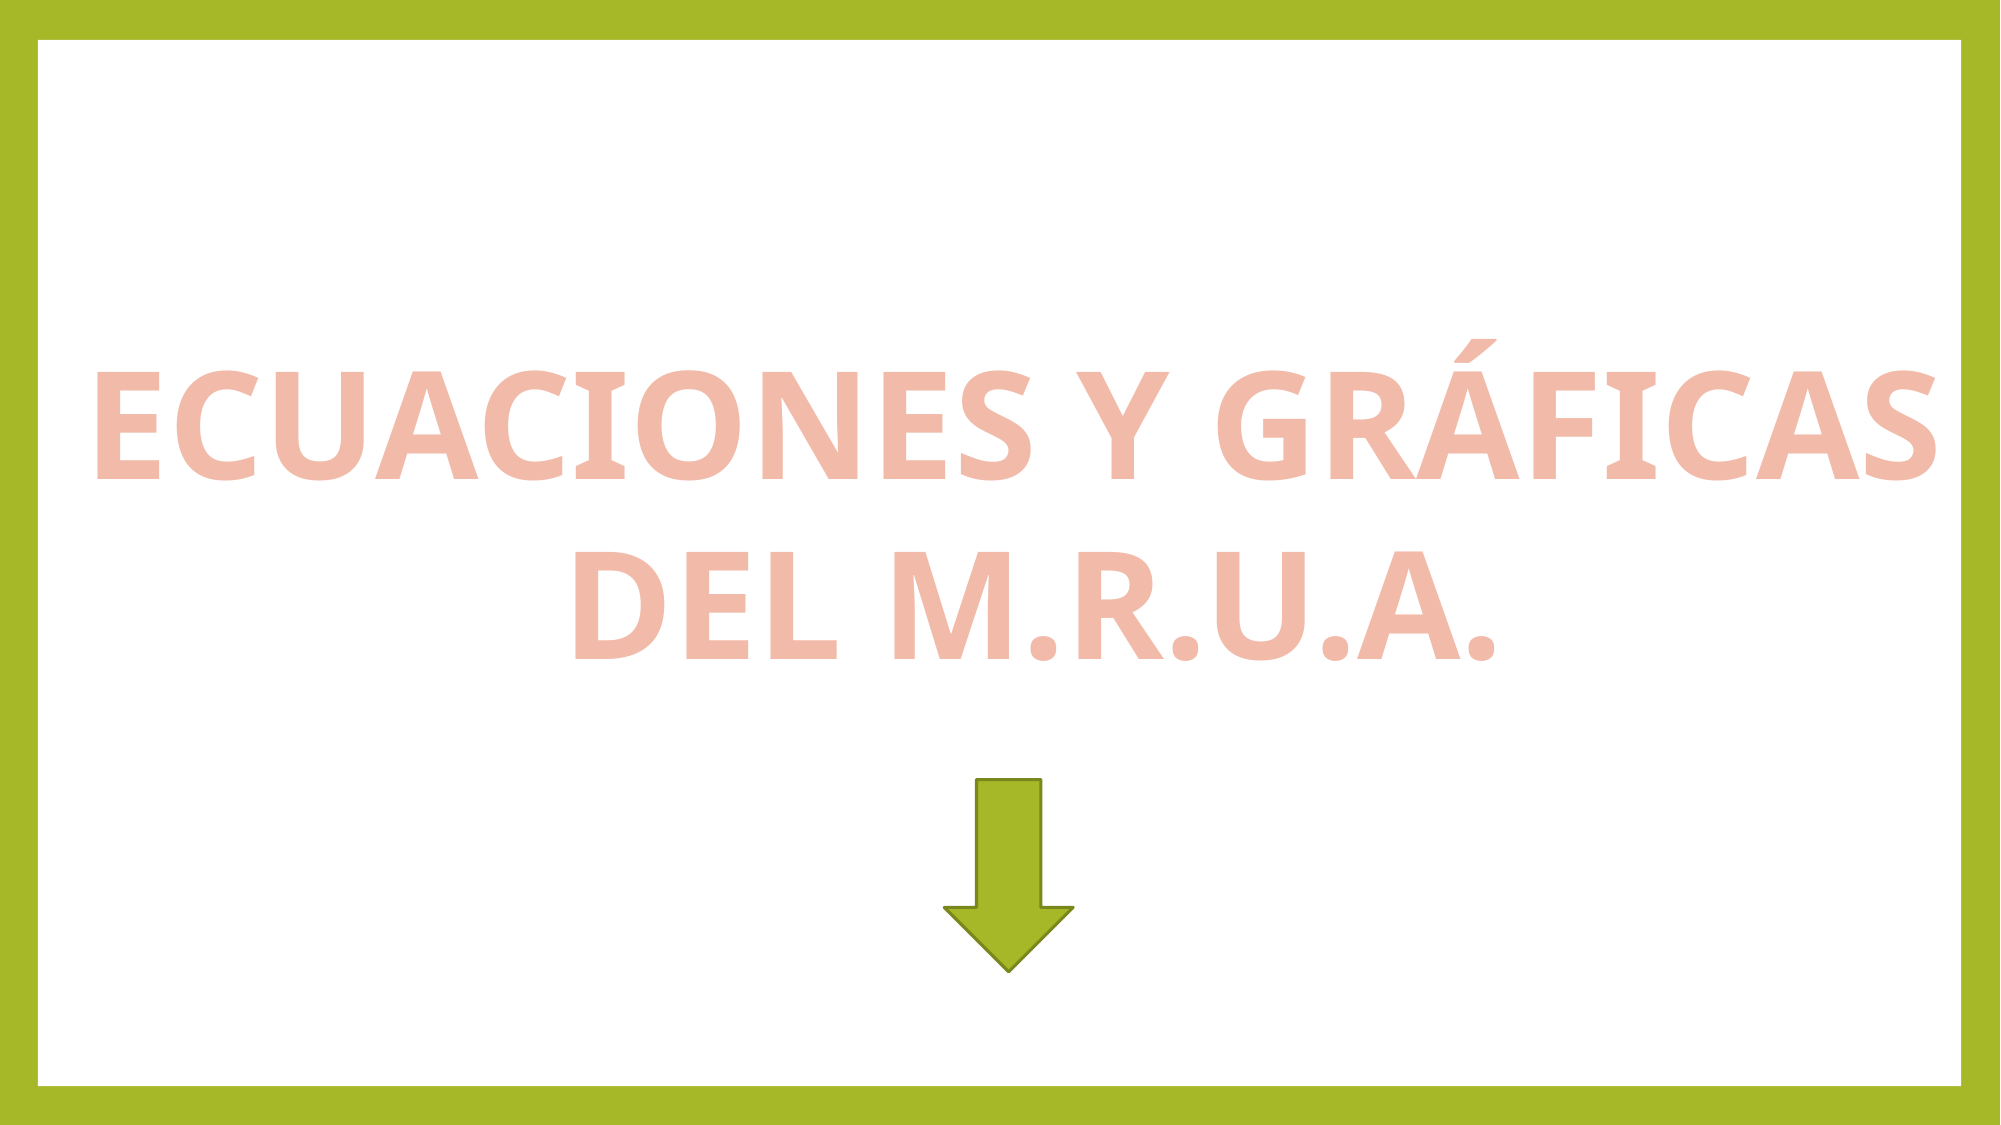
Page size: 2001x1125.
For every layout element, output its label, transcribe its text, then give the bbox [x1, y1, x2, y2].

text_box ECUACIONES Y GRÁFICAS DEL M.R.U.A. [69, 321, 1959, 697]
text_box [942, 778, 1075, 973]
